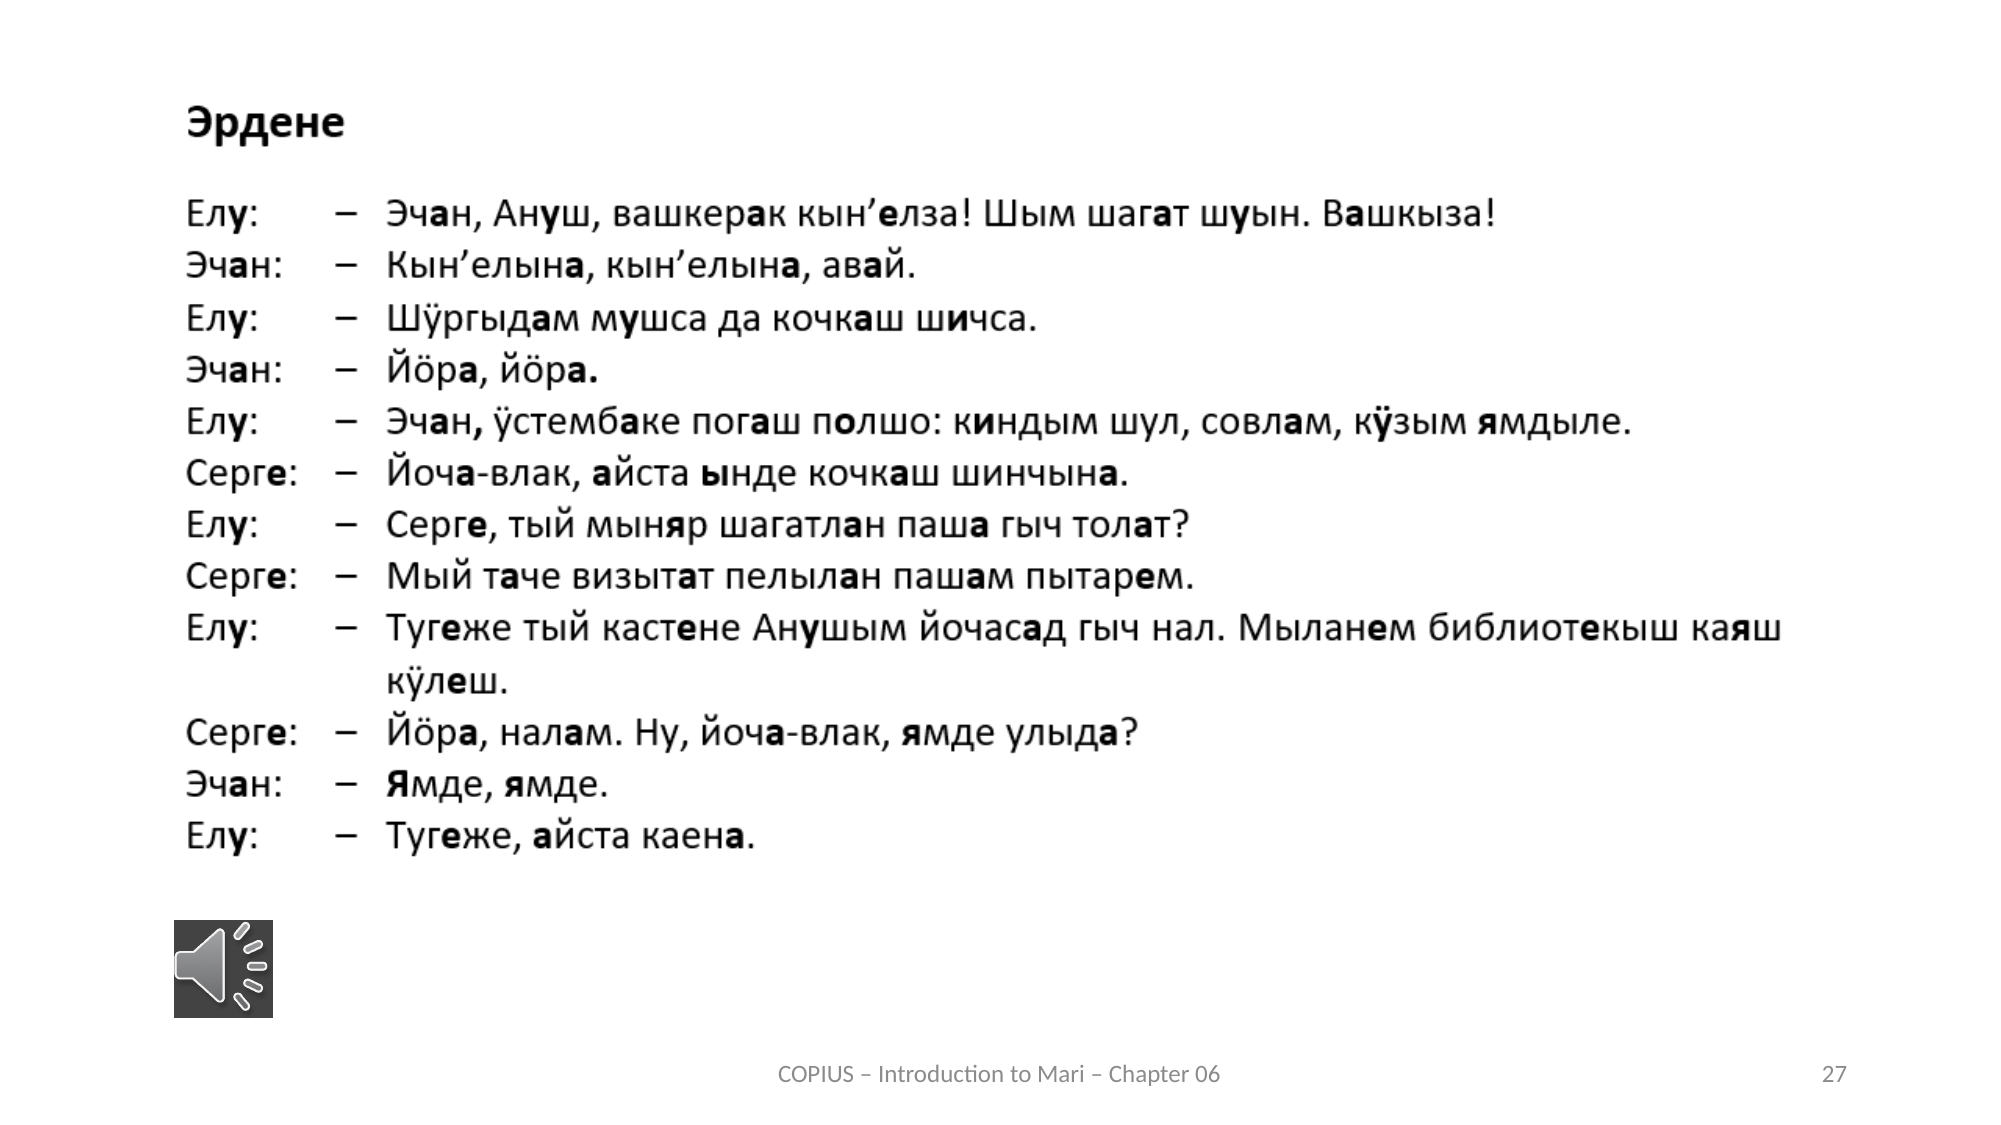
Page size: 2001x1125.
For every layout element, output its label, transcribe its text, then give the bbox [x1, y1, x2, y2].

footer COPIUS – Introduction to Mari – Chapter 06 [662, 1042, 1338, 1103]
slide_number 27 [1412, 1042, 1863, 1103]
picture [173, 81, 1827, 872]
picture [173, 919, 274, 1020]
